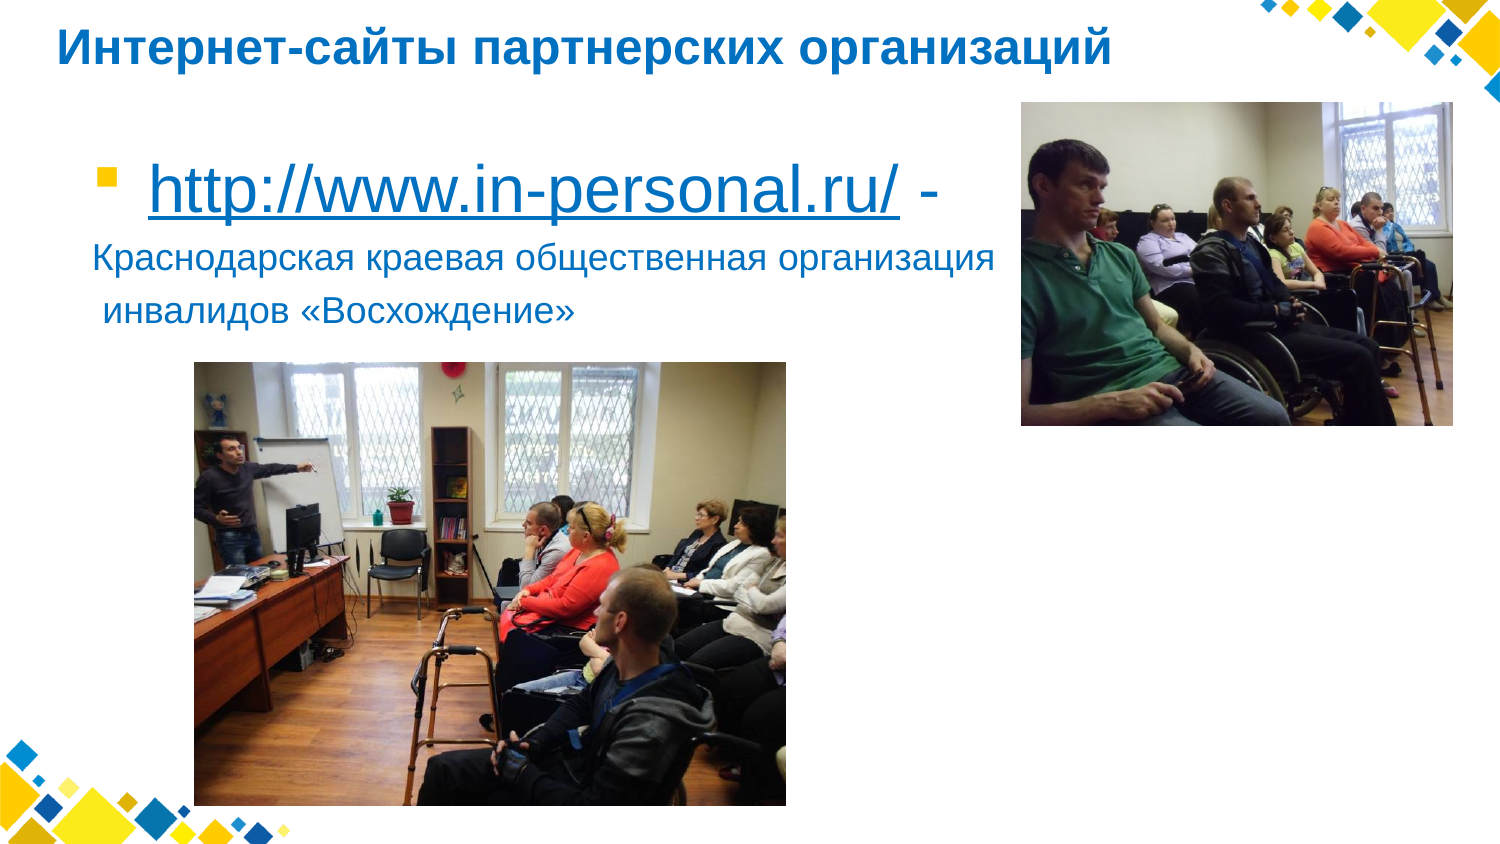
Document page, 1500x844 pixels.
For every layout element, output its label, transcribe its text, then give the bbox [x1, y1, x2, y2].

title Интернет-сайты партнерских организаций [40, 31, 1255, 58]
picture [0, 362, 786, 844]
list http://www.in-personal.ru/ - Краснодарская краевая общественная организация инвалидов «Восхождение» [76, 138, 1428, 754]
picture [1021, 0, 1500, 427]
